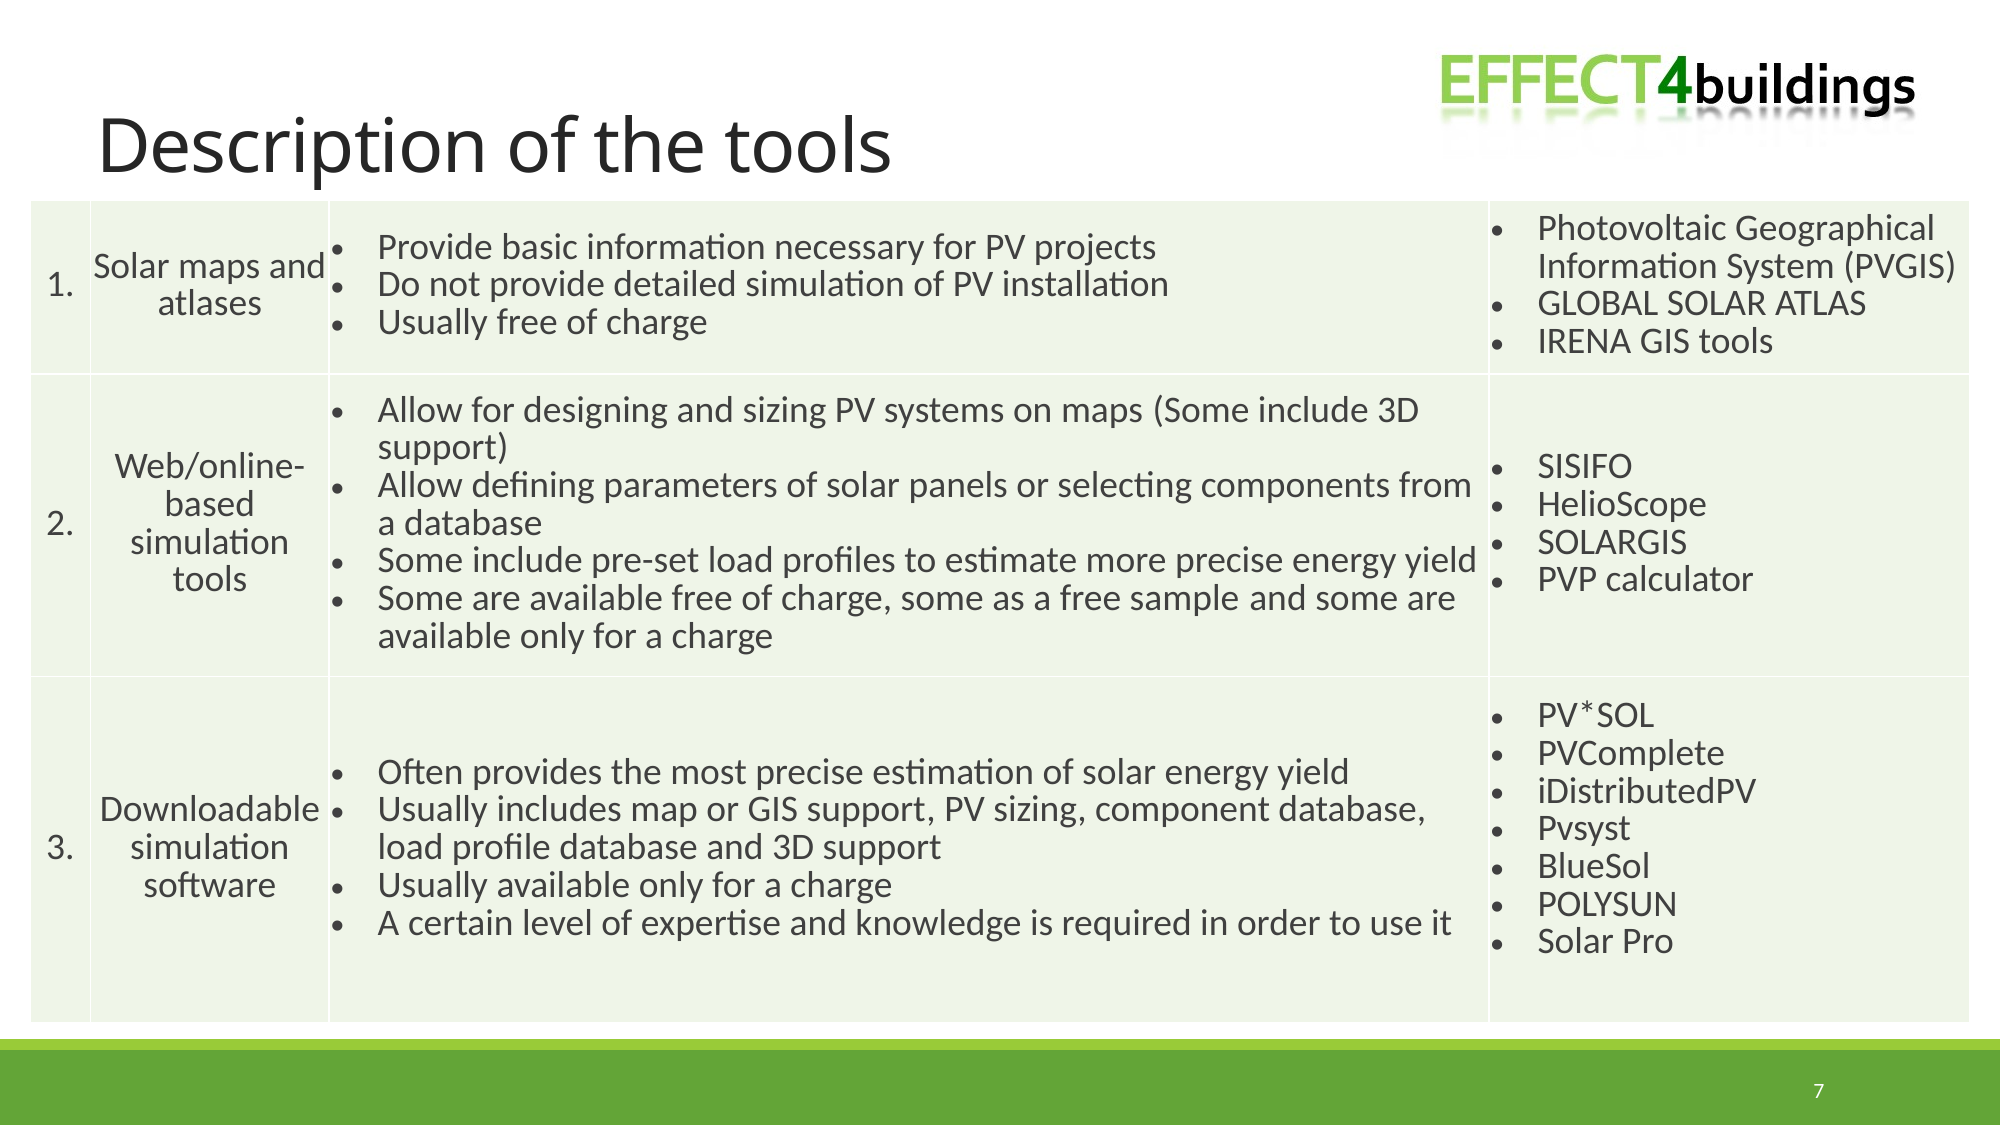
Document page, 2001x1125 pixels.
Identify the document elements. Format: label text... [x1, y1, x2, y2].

table_cell PV*SOL PVComplete iDistributedPV Pvsyst BlueSol POLYSUN Solar Pro [1490, 677, 1969, 1022]
table_cell Allow for designing and sizing PV systems on maps (Some include 3D support) Allow defining parameters of solar panels or selecting components from a database Some include pre-set load profiles to estimate more precise energy yield Some are available free of charge, some as a free sample and some are available only for a charge [330, 375, 1488, 676]
table_header Provide basic information necessary for PV projects Do not provide detailed simulation of PV installation Usually free of charge [330, 201, 1488, 373]
table_cell 3. [31, 677, 90, 1022]
table_header 1. [31, 201, 90, 373]
table_cell SISIFO HelioScope SOLARGIS PVP calculator [1490, 375, 1969, 676]
table_cell Often provides the most precise estimation of solar energy yield Usually includes map or GIS support, PV sizing, component database, load profile database and 3D support Usually available only for a charge A certain level of expertise and knowledge is required in order to use it [330, 677, 1488, 1022]
table_cell Downloadable simulation software [91, 677, 328, 1022]
table_cell 2. [31, 375, 90, 676]
picture [1356, 29, 2000, 203]
table_header Photovoltaic Geographical Information System (PVGIS) GLOBAL SOLAR ATLAS IRENA GIS tools [1490, 201, 1969, 373]
slide_number 7 [1624, 1059, 1840, 1120]
title Description of the tools [80, 14, 1830, 195]
table_cell Web/online-based simulation tools [91, 375, 328, 676]
table_header Solar maps and atlases [91, 201, 328, 373]
